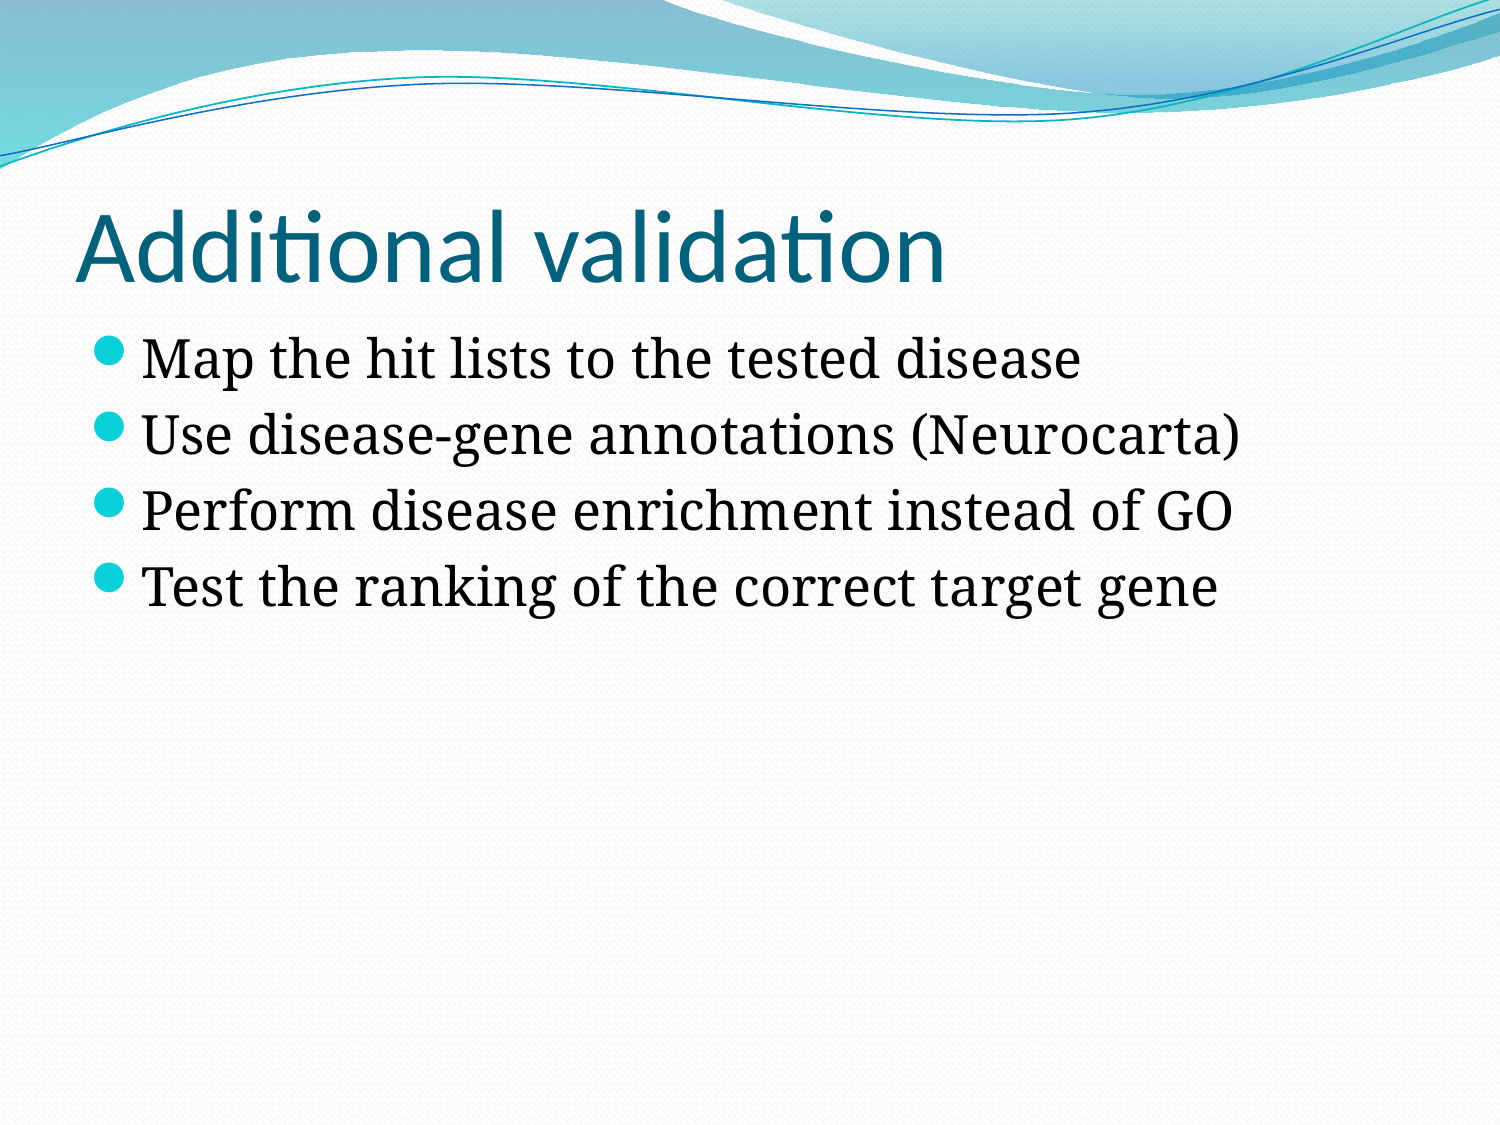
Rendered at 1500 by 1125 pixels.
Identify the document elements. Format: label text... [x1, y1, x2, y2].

list Map the hit lists to the tested disease Use disease-gene annotations (Neurocarta) Perform disease enrichment instead of GO Test the ranking of the correct target gene [75, 317, 1425, 1038]
title Additional validation [75, 115, 1425, 303]
